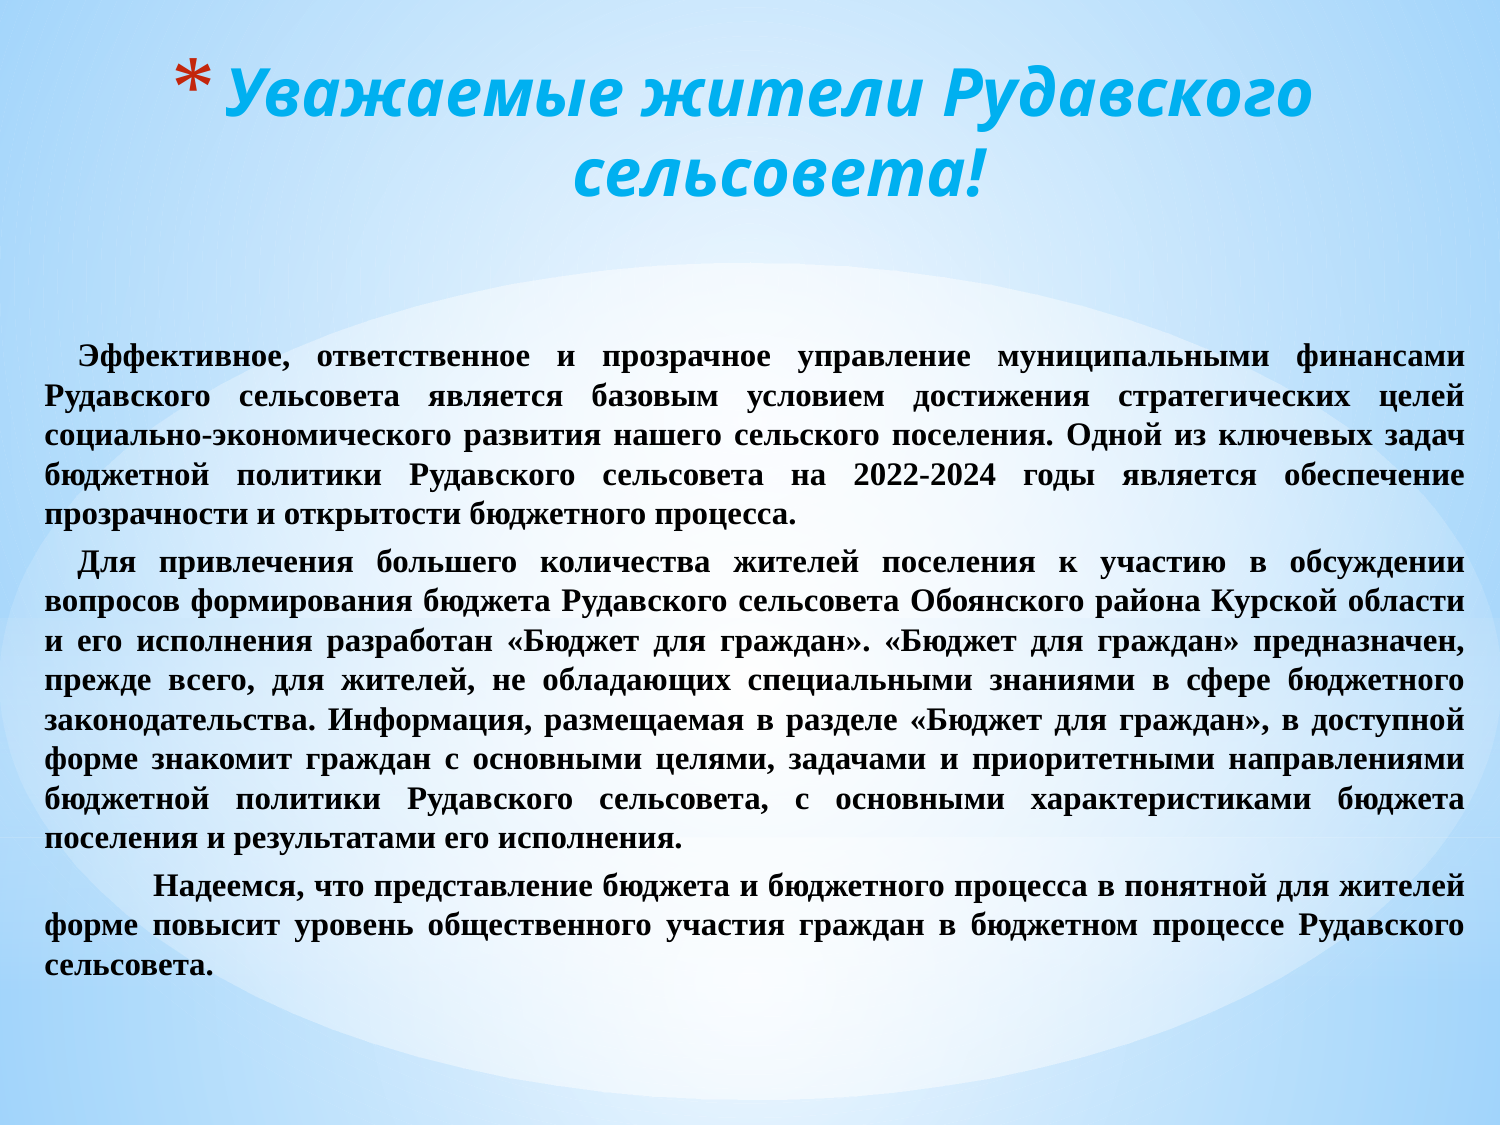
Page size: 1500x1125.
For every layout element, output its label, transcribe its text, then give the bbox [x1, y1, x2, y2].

list Эффективное, ответственное и прозрачное управление муниципальными финансами Рудавского сельсовета является базовым условием достижения стратегических целей социально-экономического развития нашего сельского поселения. Одной из ключевых задач бюджетной политики Рудавского сельсовета на 2022-2024 годы является обеспечение прозрачности и открытости бюджетного процесса. Для привлечения большего количества жителей поселения к участию в обсуждении вопросов формирования бюджета Рудавского сельсовета Обоянского района Курской области и его исполнения разработан «Бюджет для граждан». «Бюджет для граждан» предназначен, прежде всего, для жителей, не обладающих специальными знаниями в сфере бюджетного законодательства. Информация, размещаемая в разделе «Бюджет для граждан», в доступной форме знакомит граждан с основными целями, задачами и приоритетными направлениями бюджетной политики Рудавского сельсовета, с основными характеристиками бюджета поселения и результатами его исполнения. Надеемся, что представление бюджета и бюджетного процесса в понятной для жителей форме повысит уровень общественного участия граждан в бюджетном процессе Рудавского сельсовета. [29, 326, 1483, 1047]
title Уважаемые жители Рудавского сельсовета! [17, 42, 1471, 231]
